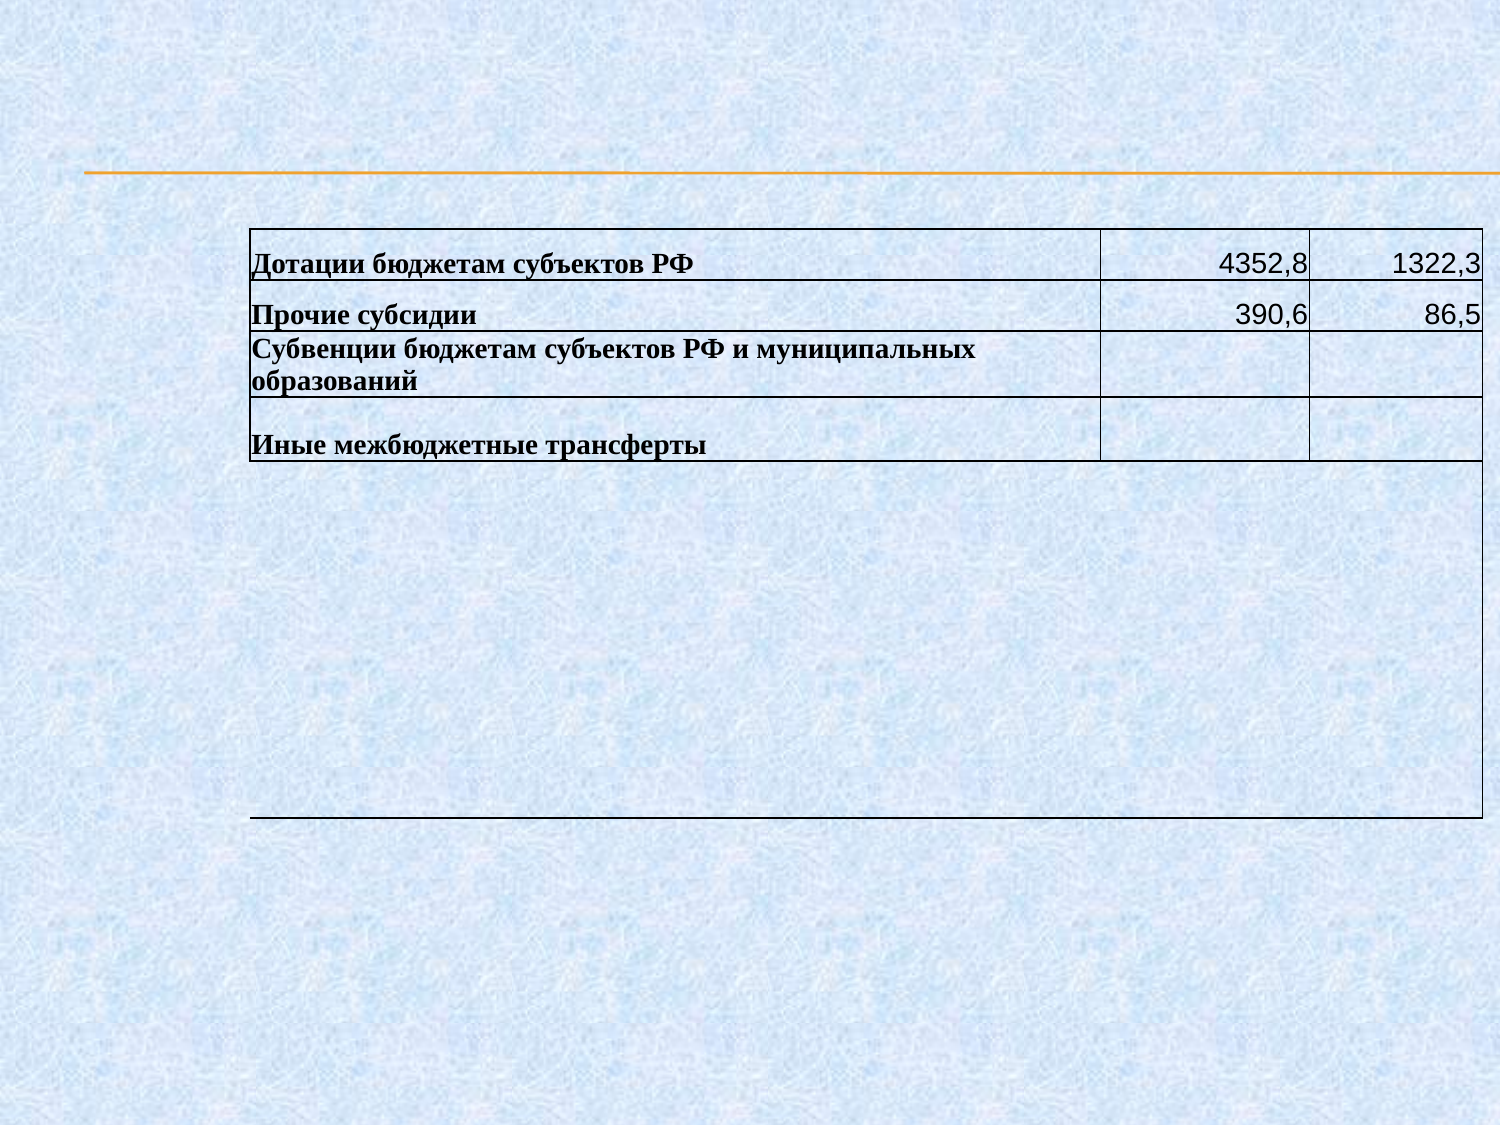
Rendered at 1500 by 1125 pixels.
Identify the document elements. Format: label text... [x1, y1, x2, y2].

table_header 1322,3 [1310, 230, 1482, 279]
table_cell Прочие субсидии [251, 281, 1100, 330]
table_cell [1101, 332, 1309, 396]
table_cell [250, 462, 1482, 817]
table_cell Иные межбюджетные трансферты [251, 398, 1100, 460]
table_cell [1310, 398, 1482, 460]
table_cell [1310, 332, 1482, 396]
table_cell [1101, 398, 1309, 460]
table_cell 86,5 [1310, 281, 1482, 330]
table_header 4352,8 [1101, 230, 1309, 279]
table_cell Субвенции бюджетам субъектов РФ и муниципальных образований [251, 332, 1100, 396]
table_header Дотации бюджетам субъектов РФ [251, 230, 1100, 279]
picture [0, 0, 1500, 1125]
table_cell 390,6 [1101, 281, 1309, 330]
